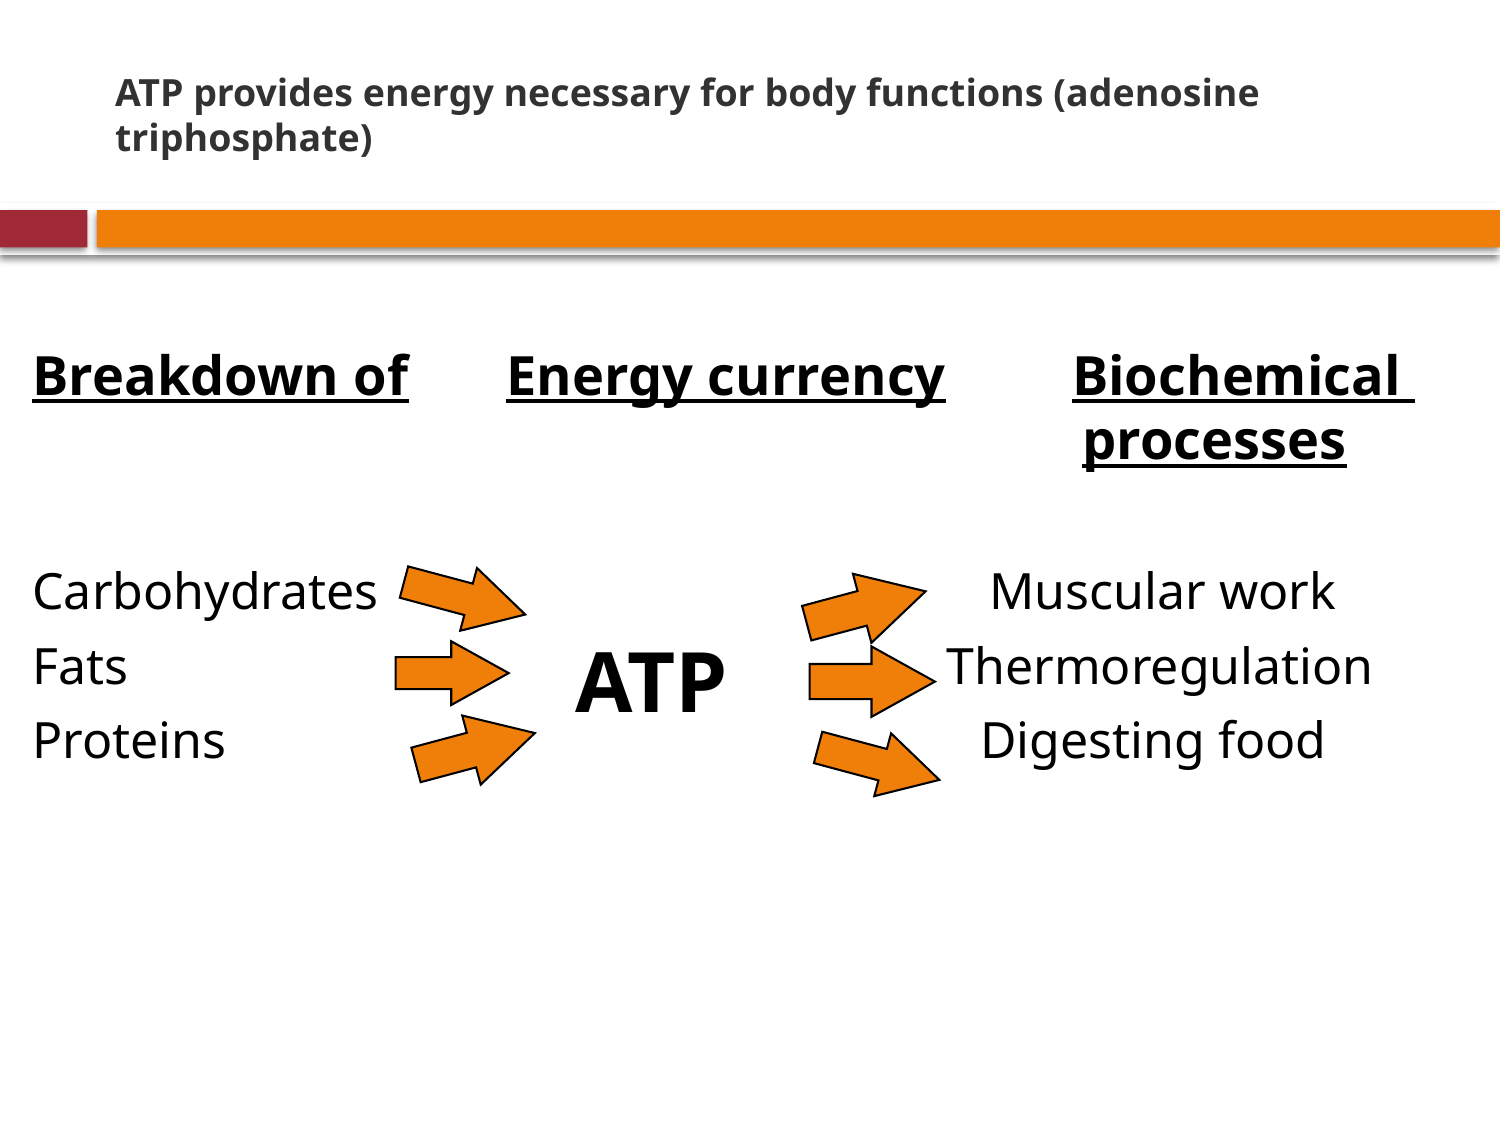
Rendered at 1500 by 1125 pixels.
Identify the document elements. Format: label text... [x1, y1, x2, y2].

text_box [395, 641, 509, 706]
text_box [809, 646, 935, 717]
text_box [802, 573, 926, 643]
text_box [399, 566, 526, 631]
list Breakdown of Energy currency Biochemical processes Carbohydrates Muscular work Fats Thermoregulation Proteins Digesting food [17, 333, 1483, 811]
title ATP provides energy necessary for body functions (adenosine triphosphate) [100, 61, 1438, 209]
text_box ATP [560, 621, 762, 737]
text_box [411, 715, 535, 785]
text_box [813, 731, 940, 797]
